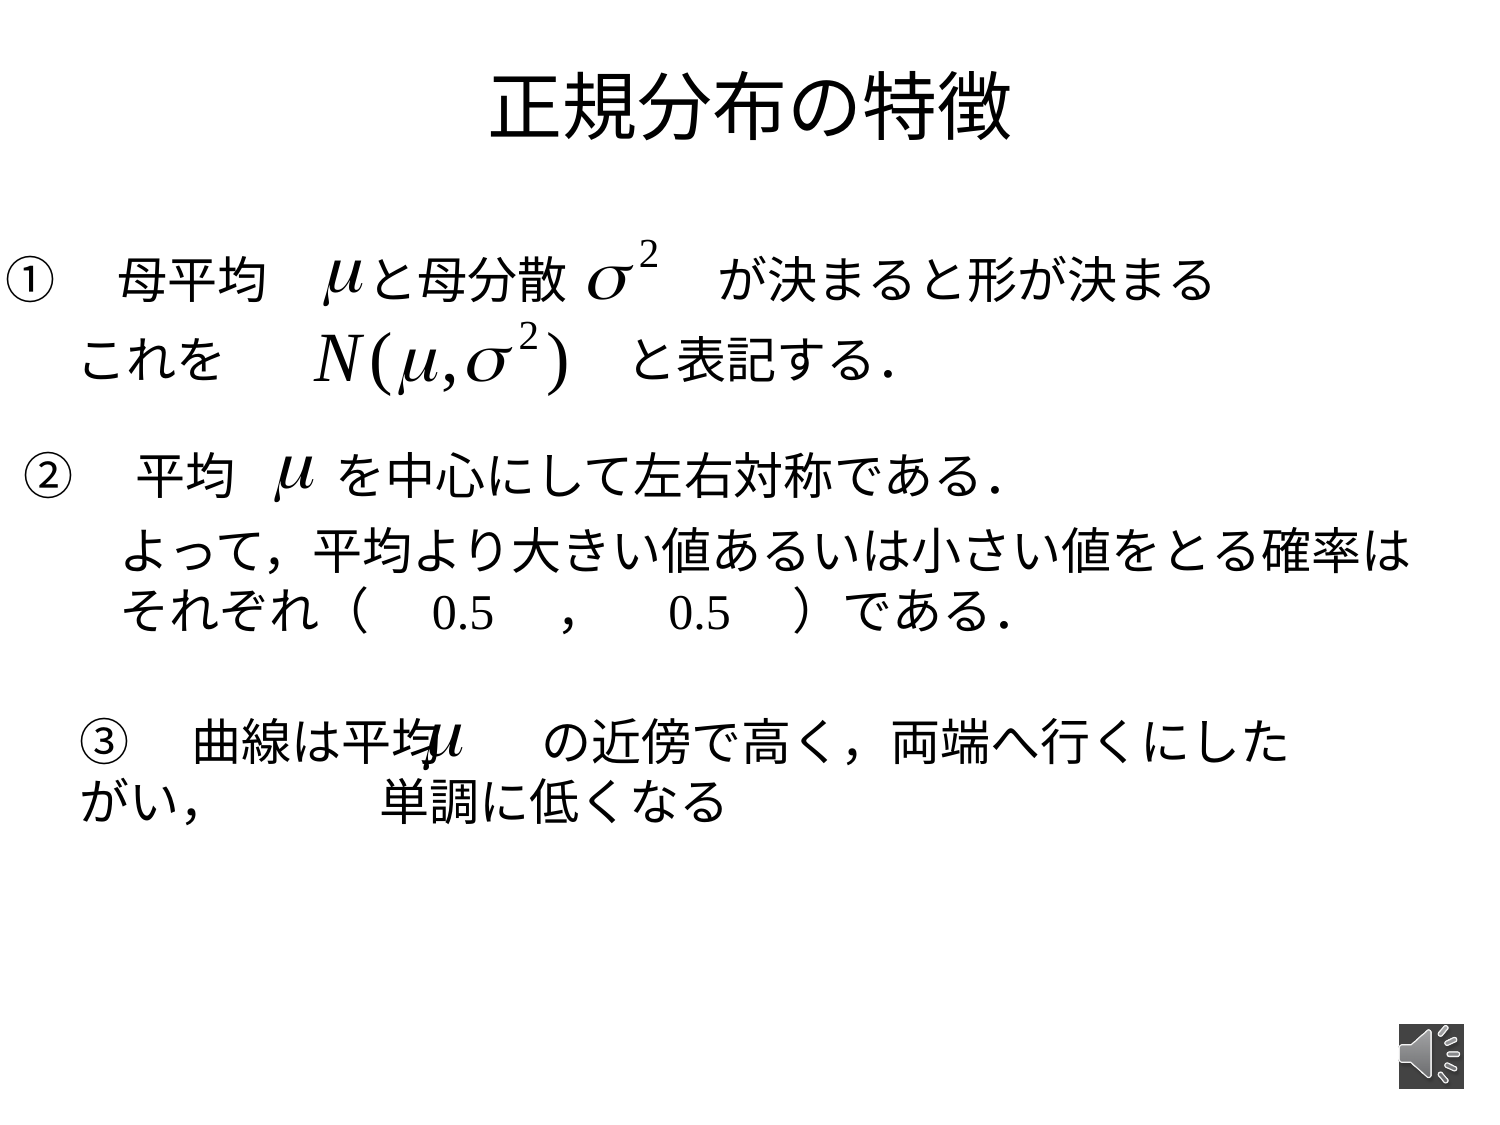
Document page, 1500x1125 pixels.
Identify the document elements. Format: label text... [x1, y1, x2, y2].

picture [1397, 1022, 1465, 1090]
title 正規分布の特徴 [75, 45, 1425, 164]
text_box ① 母平均 と母分散 が決まると形が決まる [676, 240, 1232, 316]
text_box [300, 304, 583, 411]
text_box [309, 244, 380, 302]
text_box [260, 441, 331, 519]
text_box ② 平均 を中心にして左右対称である． [8, 437, 1049, 513]
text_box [409, 708, 481, 786]
text_box よって，平均より大きい値あるいは小さい値をとる確率は それぞれ（ 0.5 ， 0.5 ）である． [105, 512, 1427, 648]
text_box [576, 222, 672, 317]
text_box ① 母平均 と母分散 が決まると形が決まる [0, 240, 571, 316]
text_box これを と表記する． [588, 321, 941, 397]
text_box ③ 曲線は平均 の近傍で高く，両端へ行くにしたがい， ③ 単調に低くなる [64, 703, 1306, 839]
text_box これを と表記する． [61, 321, 295, 397]
